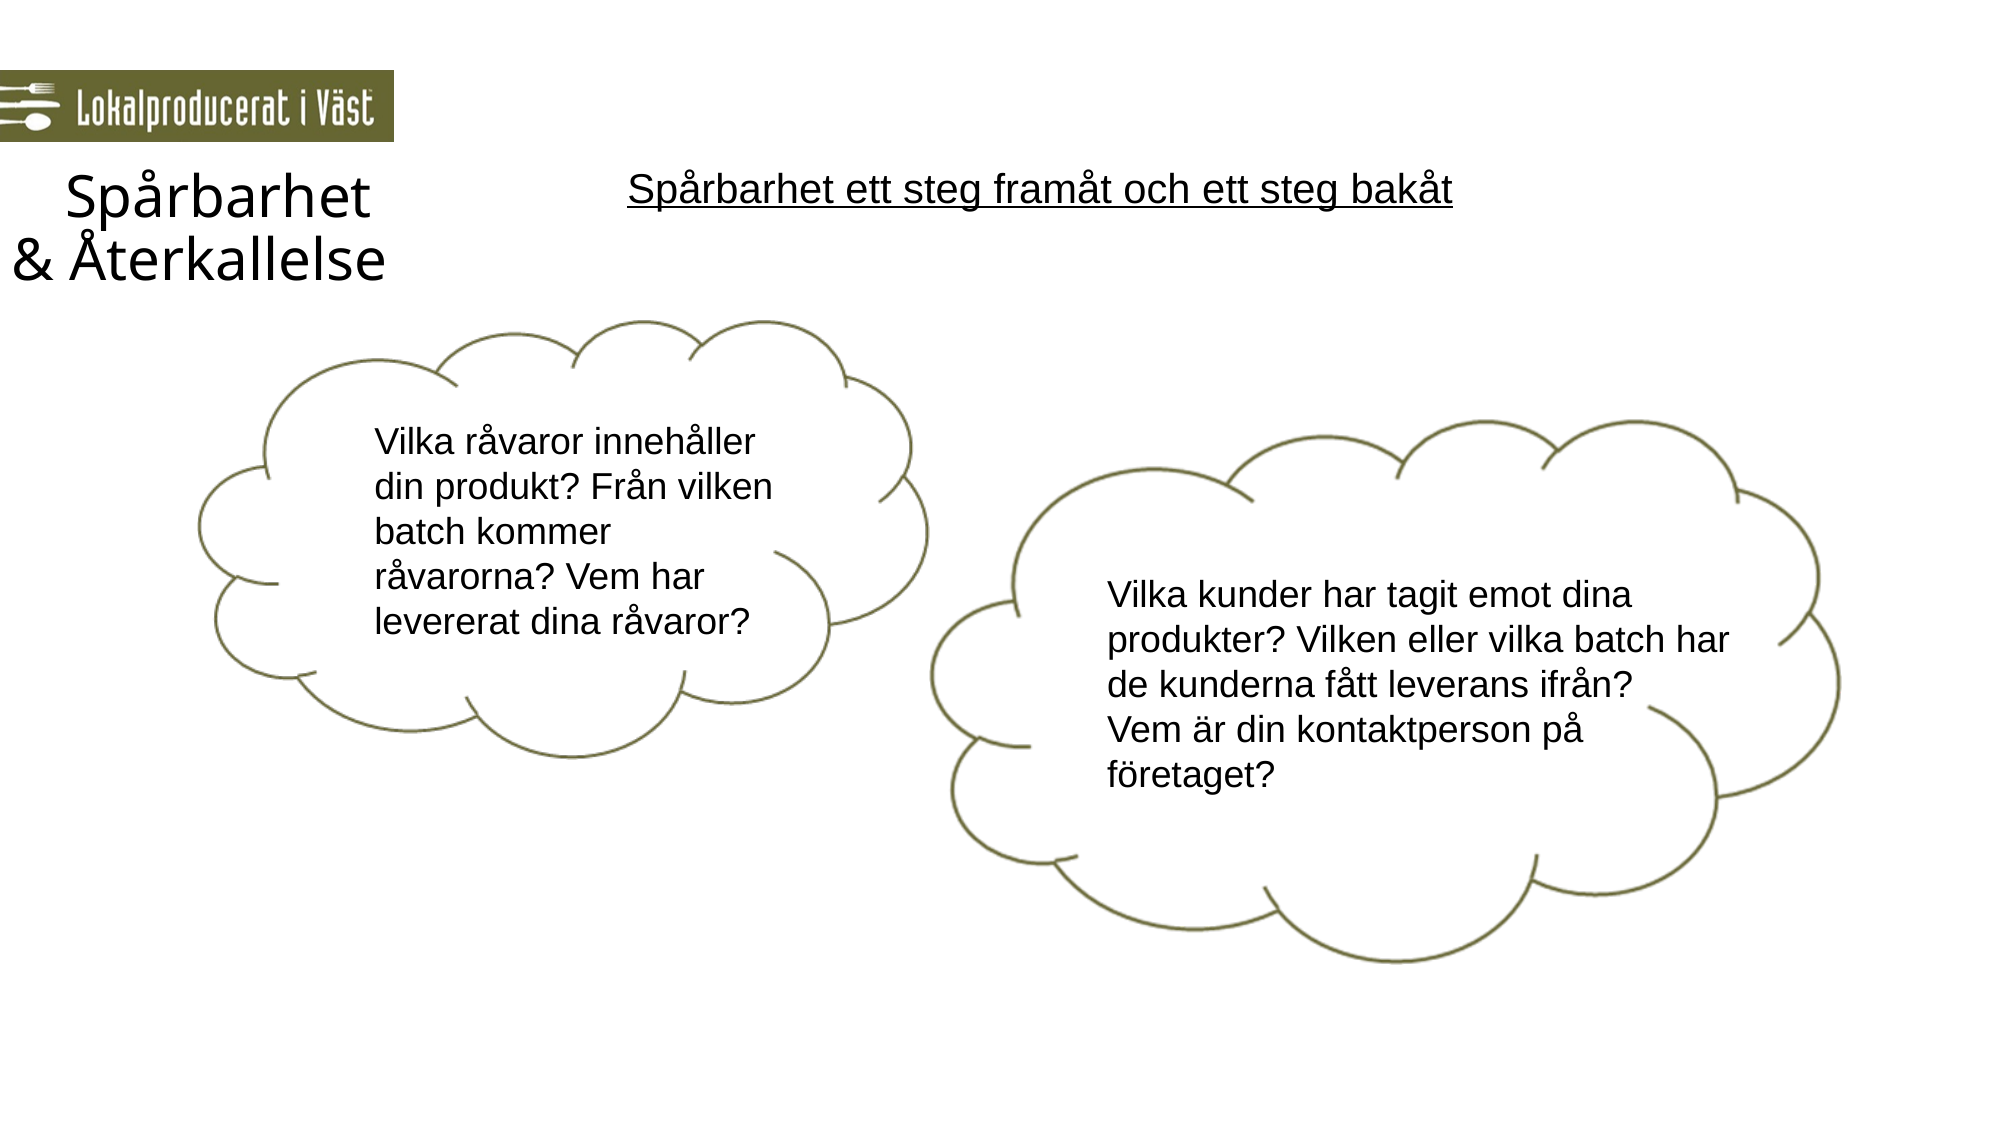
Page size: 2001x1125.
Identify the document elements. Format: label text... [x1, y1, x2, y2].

picture [196, 319, 1842, 965]
picture [0, 70, 394, 142]
text_box Spårbarhet ett steg framåt och ett steg bakåt [612, 160, 1506, 244]
text_box Spårbarhet & Återkallelse [0, 160, 402, 244]
